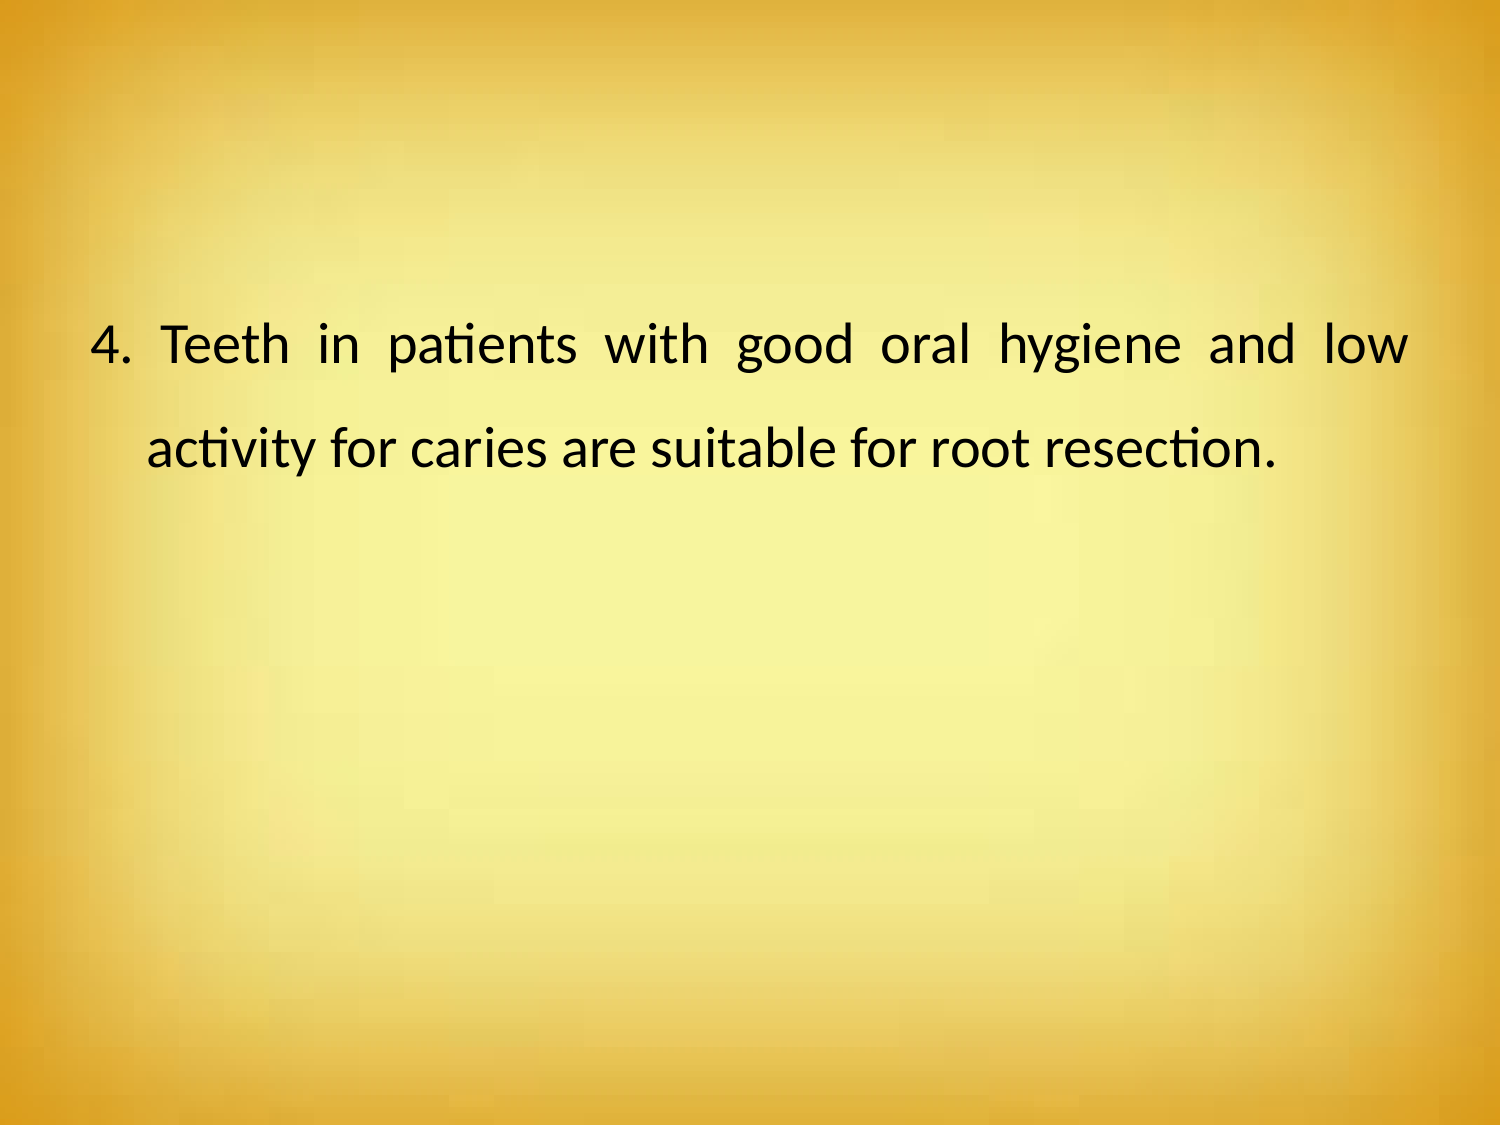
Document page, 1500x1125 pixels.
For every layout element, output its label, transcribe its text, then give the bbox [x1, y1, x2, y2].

picture [0, 0, 1500, 1125]
list 4. Teeth in patients with good oral hygiene and low activity for caries are suitable for root resection. [75, 262, 1425, 1005]
